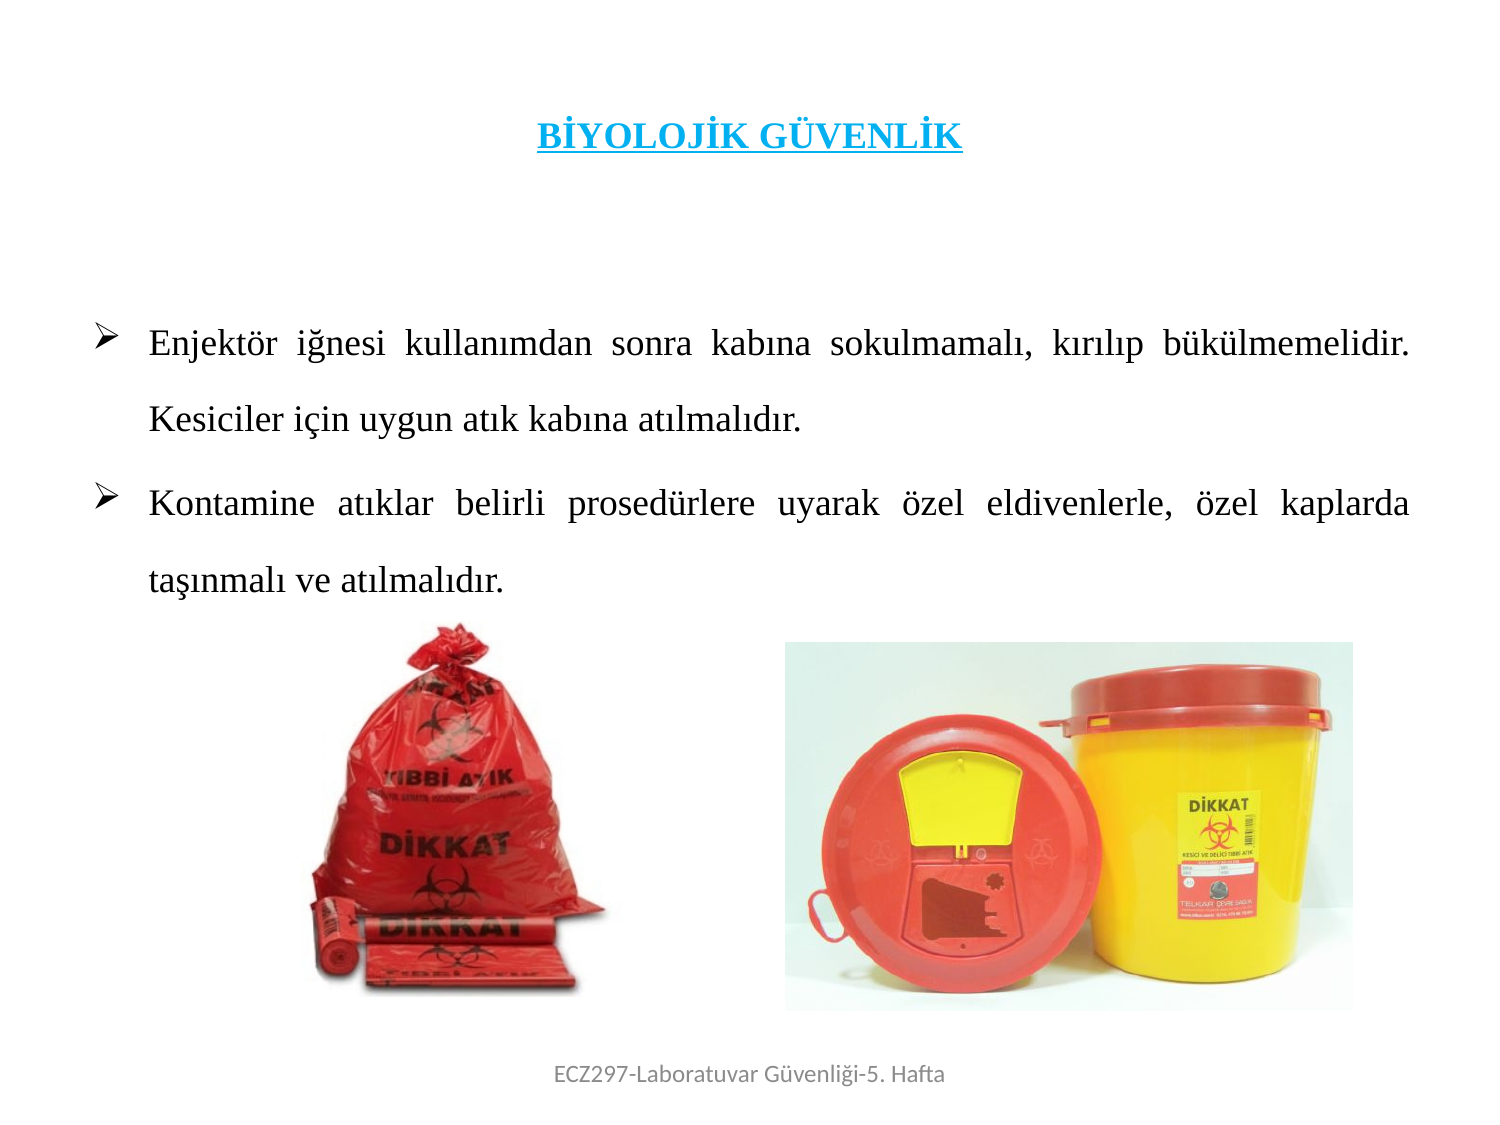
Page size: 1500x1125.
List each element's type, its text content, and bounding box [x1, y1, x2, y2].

picture [785, 642, 1353, 1011]
picture [241, 621, 680, 997]
footer ECZ297-Laboratuvar Güvenliği-5. Hafta [512, 1042, 988, 1103]
title BİYOLOJİK GÜVENLİK [75, 45, 1425, 185]
list Enjektör iğnesi kullanımdan sonra kabına sokulmamalı, kırılıp bükülmemelidir. Kesiciler için uygun atık kabına atılmalıdır. Kontamine atıklar belirli prosedürlere uyarak özel eldivenlerle, özel kaplarda taşınmalı ve atılmalıdır. [77, 278, 1428, 622]
